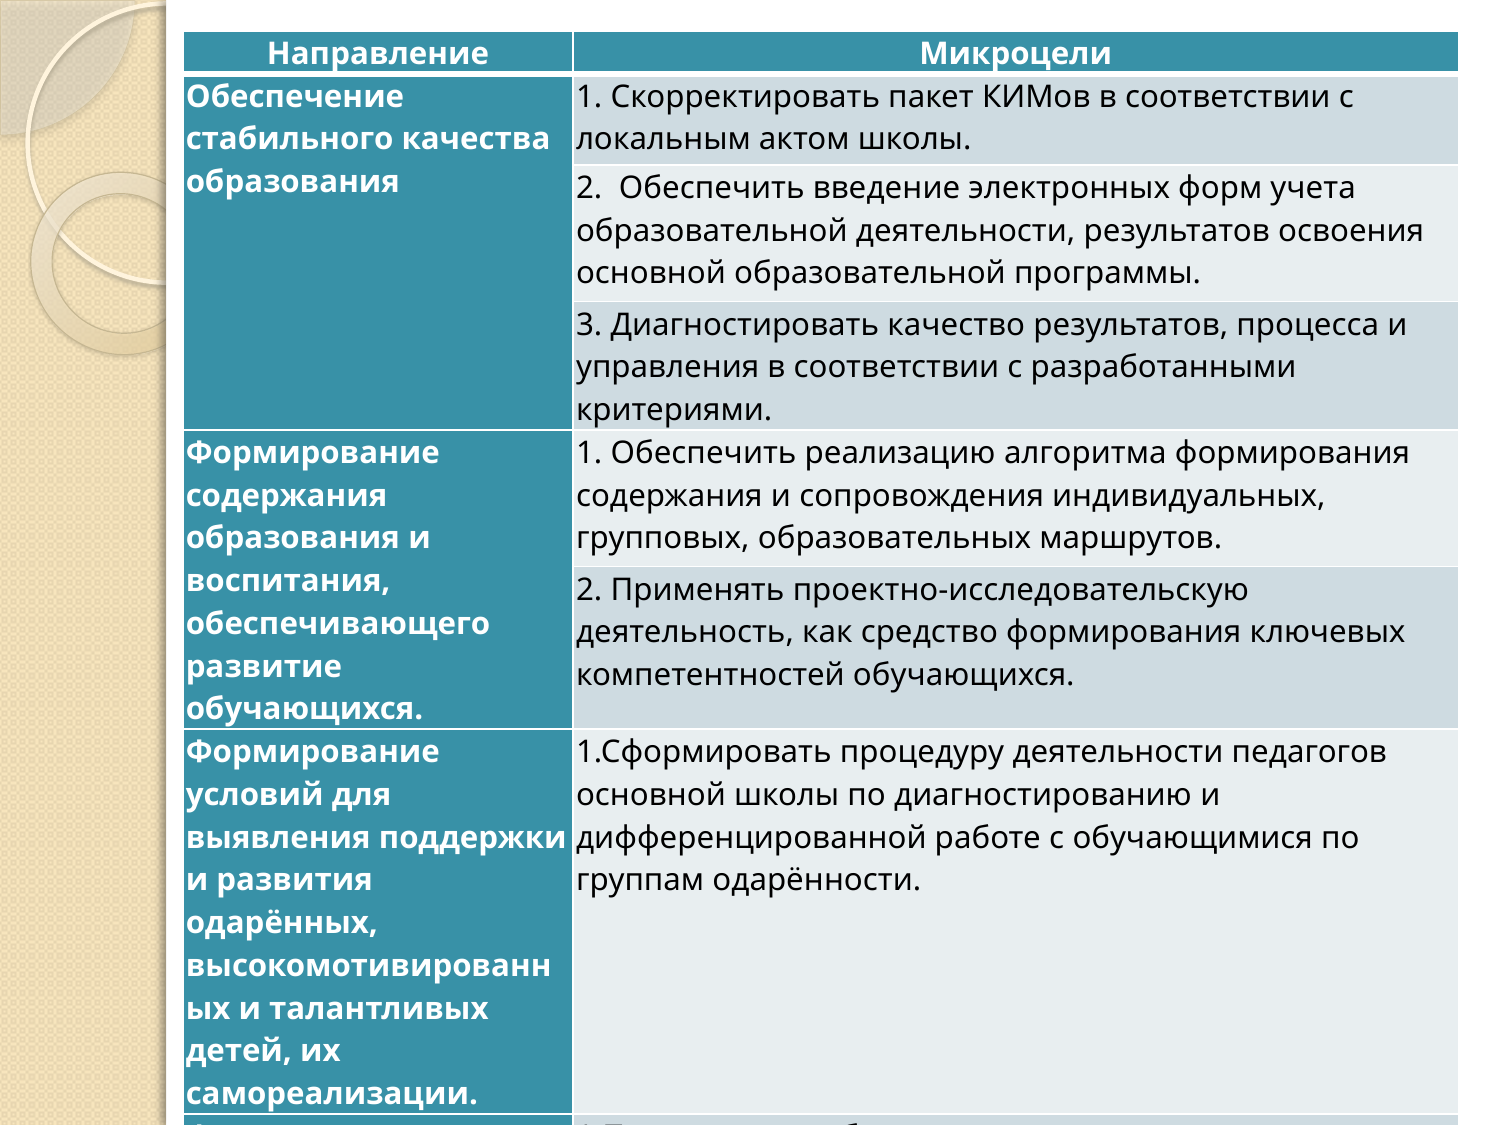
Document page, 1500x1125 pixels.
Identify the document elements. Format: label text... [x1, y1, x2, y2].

table_cell 1. Скорректировать пакет КИМов в соответствии с локальным актом школы. [574, 77, 1458, 164]
table_cell Формирование содержания образования и воспитания, обеспечивающего развитие обучающихся. [184, 431, 572, 728]
table_cell 2. Применять проектно-исследовательскую деятельность, как средство формирования ключевых компетентностей обучающихся. [574, 567, 1458, 728]
table_cell 1. Обеспечить реализацию алгоритма формирования содержания и сопровождения индивидуальных, групповых, образовательных маршрутов. [574, 431, 1458, 566]
table_cell 1.Продолжить работу школьного конкурса профессионального мастерства. [574, 1115, 1458, 1125]
table_cell 2. Обеспечить введение электронных форм учета образовательной деятельности, результатов освоения основной образовательной программы. [574, 166, 1458, 301]
table_cell Формировать технологическую компетенцию у педагогов образовательного учреждения. [184, 1115, 572, 1125]
table_header Направление [184, 32, 572, 71]
table_cell 3. Диагностировать качество результатов, процесса и управления в соответствии с разработанными критериями. [574, 302, 1458, 429]
table_header Микроцели [574, 32, 1458, 71]
table_cell Формирование условий для выявления поддержки и развития одарённых, высокомотивированных и талантливых детей, их самореализации. [184, 730, 572, 1113]
table_cell Обеспечение стабильного качества образования [184, 77, 572, 429]
table_cell 1.Сформировать процедуру деятельности педагогов основной школы по диагностированию и дифференцированной работе с обучающимися по группам одарённости. [574, 730, 1458, 1113]
